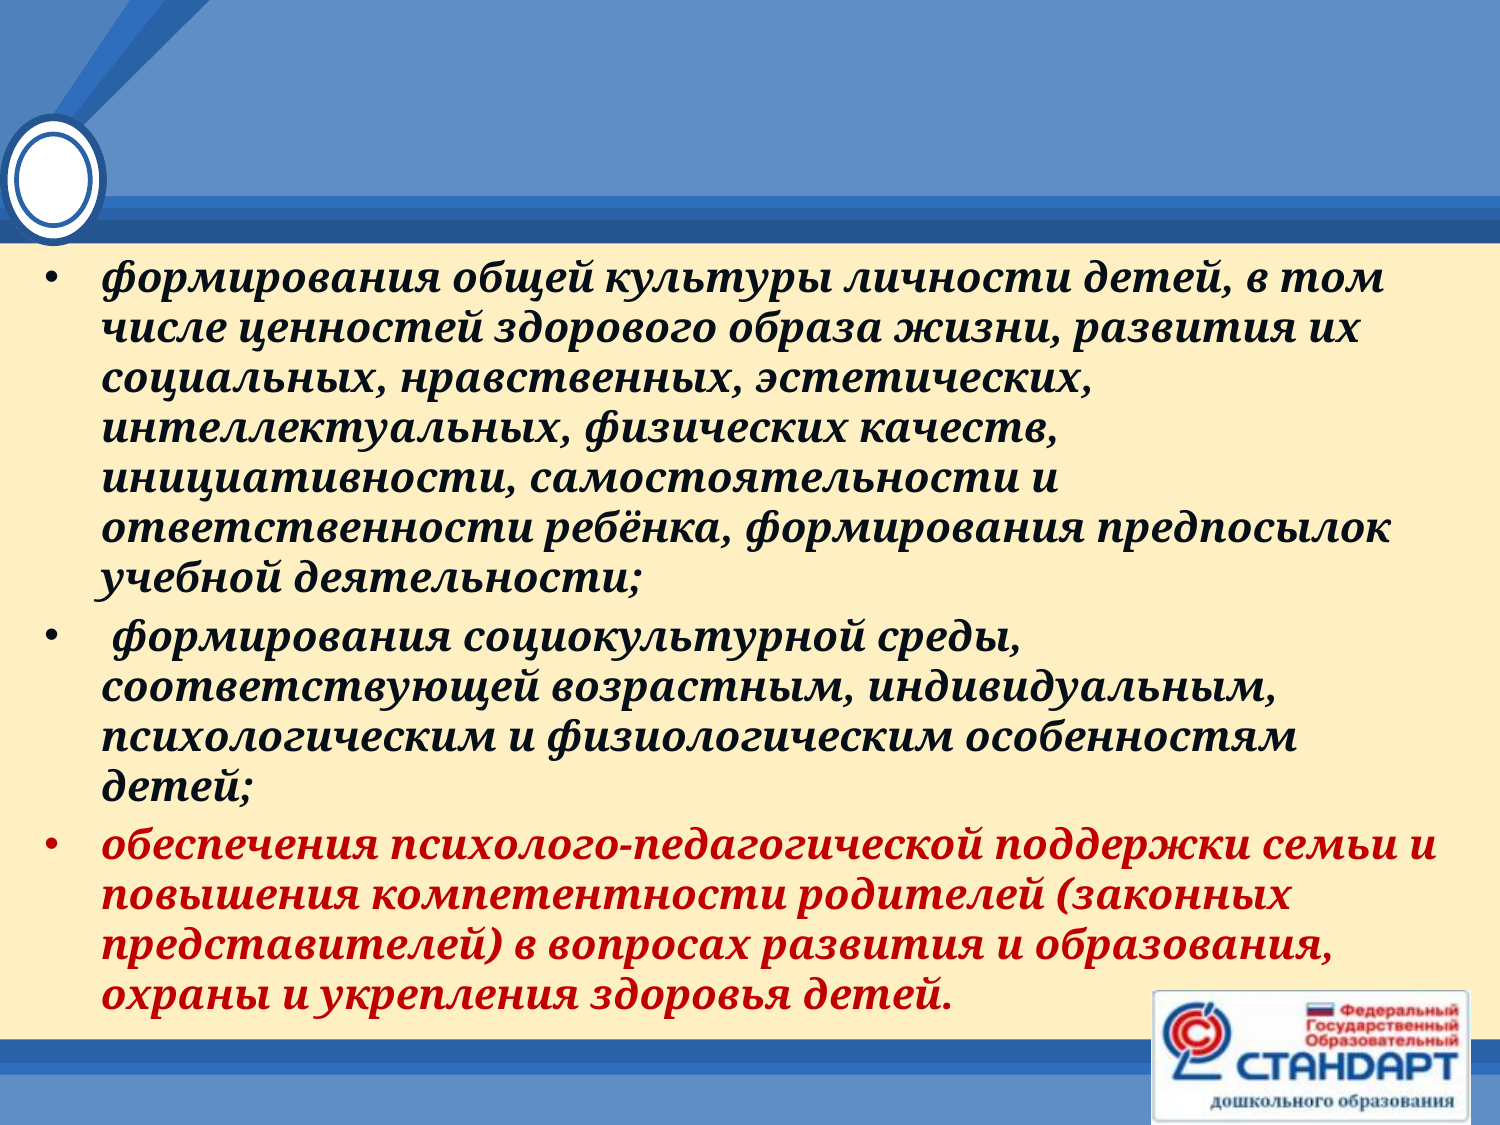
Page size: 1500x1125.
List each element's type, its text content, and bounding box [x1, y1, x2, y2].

picture [1151, 990, 1471, 1125]
list формирования общей культуры личности детей, в том числе ценностей здорового образа жизни, развития их социальных, нравственных, эстетических, интеллектуальных, физических качеств, инициативности, самостоятельности и ответственности ребёнка, формирования предпосылок учебной деятельности; формирования социокультурной среды, соответствующей возрастным, индивидуальным, психологическим и физиологическим особенностям детей; обеспечения психолого-педагогической поддержки семьи и повышения компетентности родителей (законных представителей) в вопросах развития и образования, охраны и укрепления здоровья детей. [29, 243, 1459, 986]
